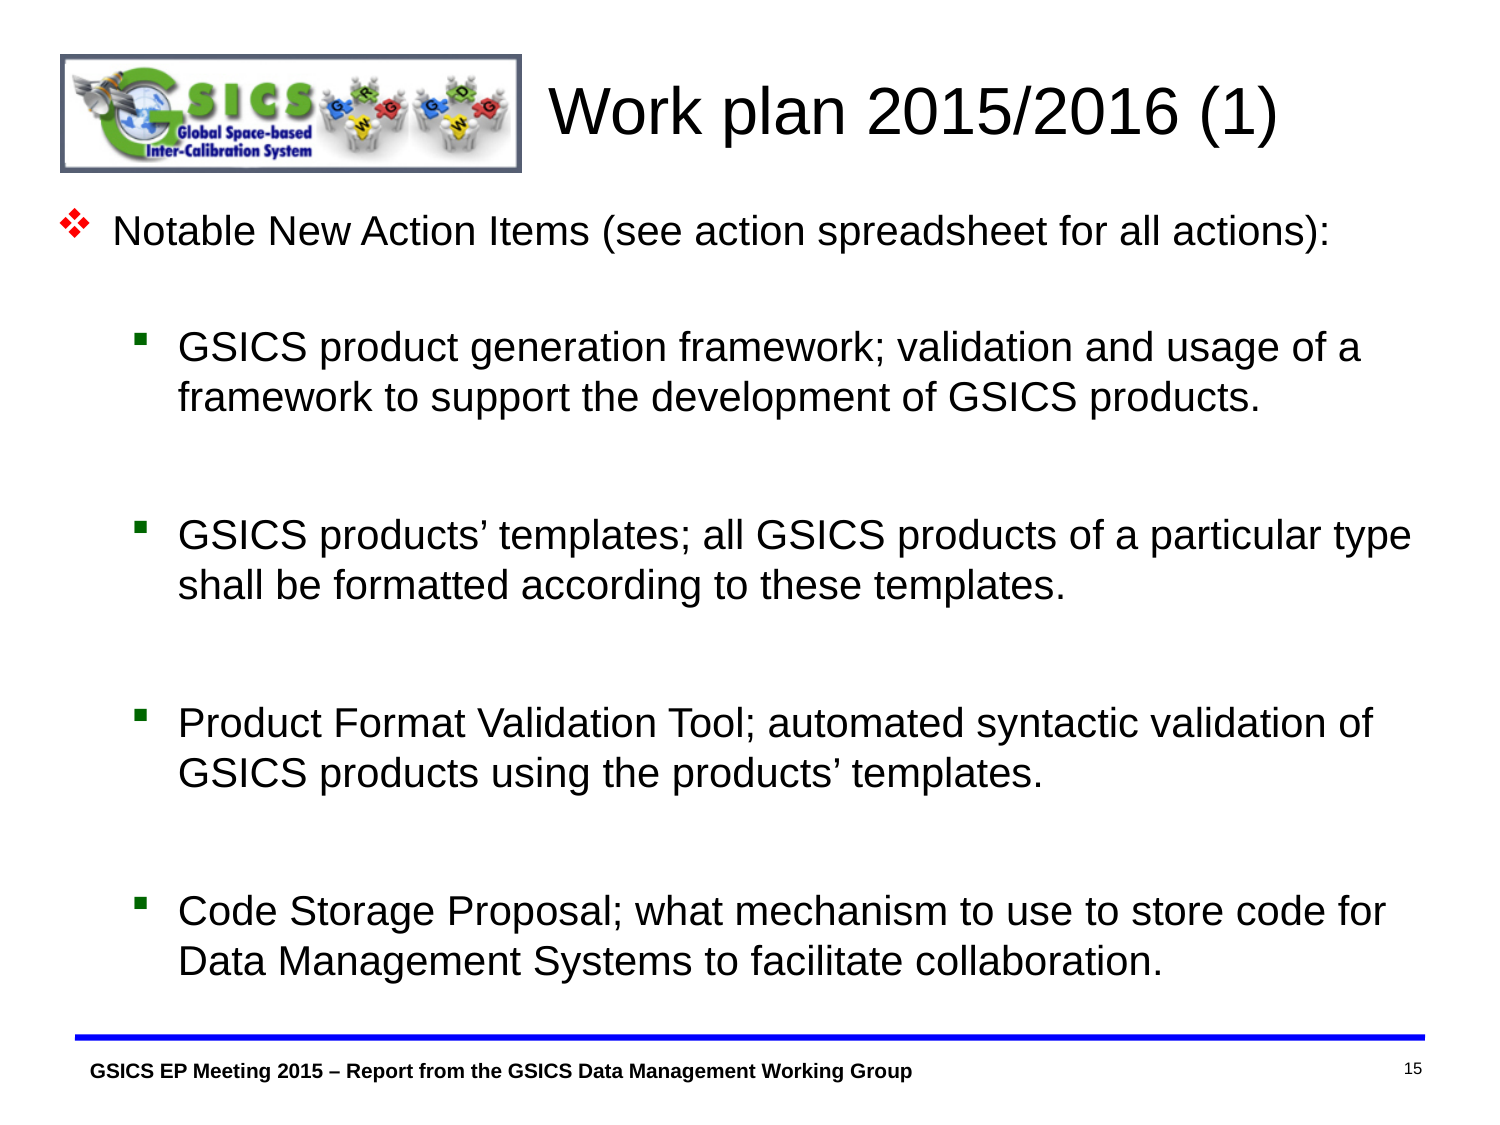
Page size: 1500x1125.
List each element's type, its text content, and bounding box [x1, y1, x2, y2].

picture [60, 54, 522, 173]
title Work plan 2015/2016 (1) [533, 60, 1471, 186]
list Notable New Action Items (see action spreadsheet for all actions): GSICS product generation framework; validation and usage of a framework to support the development of GSICS products. GSICS products’ templates; all GSICS products of a particular type shall be formatted according to these templates. Product Format Validation Tool; automated syntactic validation of GSICS products using the products’ templates. Code Storage Proposal; what mechanism to use to store code for Data Management Systems to facilitate collaboration. [40, 195, 1469, 984]
slide_number 15 [1087, 1049, 1438, 1104]
